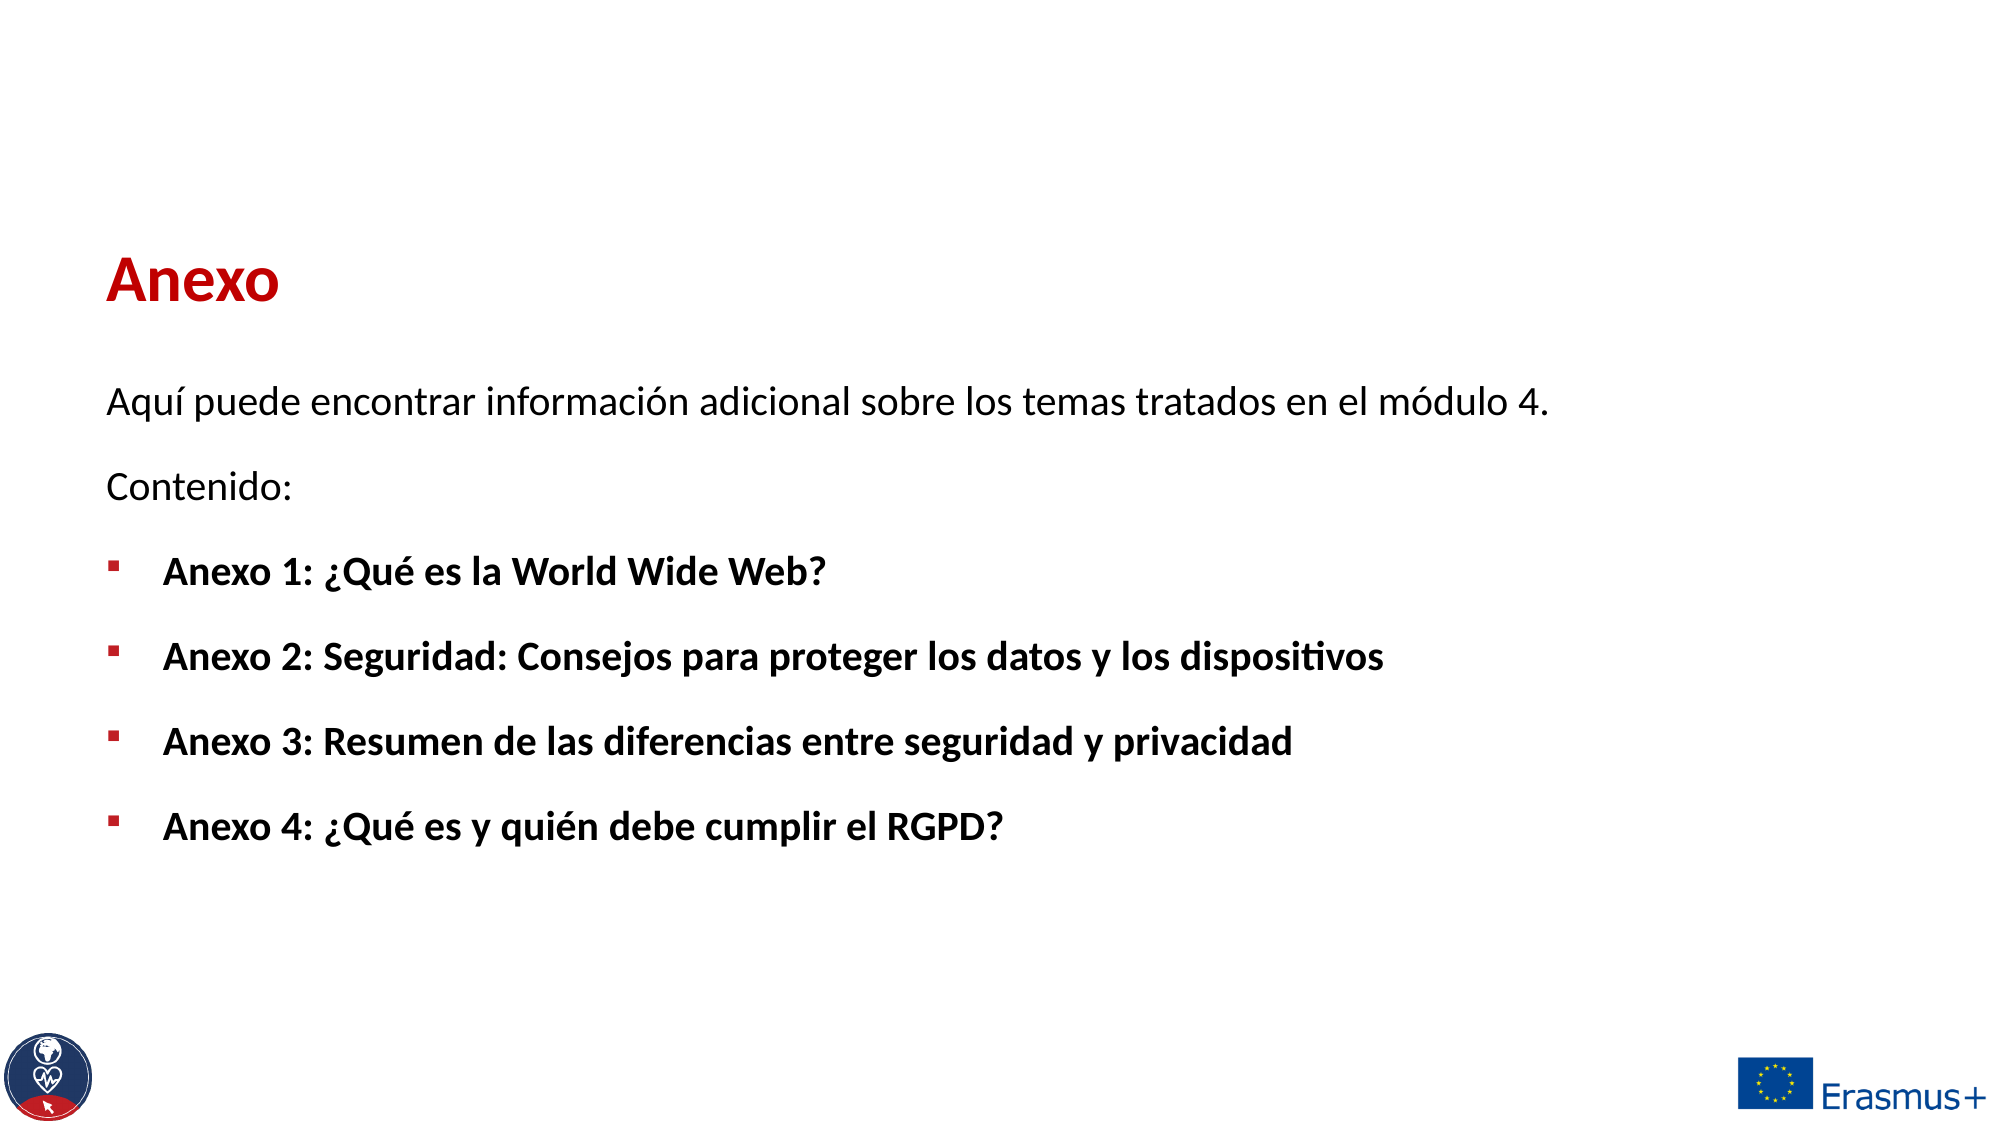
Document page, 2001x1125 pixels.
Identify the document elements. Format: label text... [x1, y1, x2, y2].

picture [4, 1033, 92, 1121]
list Aquí puede encontrar información adicional sobre los temas tratados en el módulo 4. Contenido: Anexo 1: ¿Qué es la World Wide Web? Anexo 2: Seguridad: Consejos para proteger los datos y los dispositivos Anexo 3: Resumen de las diferencias entre seguridad y privacidad Anexo 4: ¿Qué es y quién debe cumplir el RGPD? [91, 356, 1654, 1014]
picture [1723, 1042, 2000, 1124]
title Anexo [91, 177, 1817, 324]
